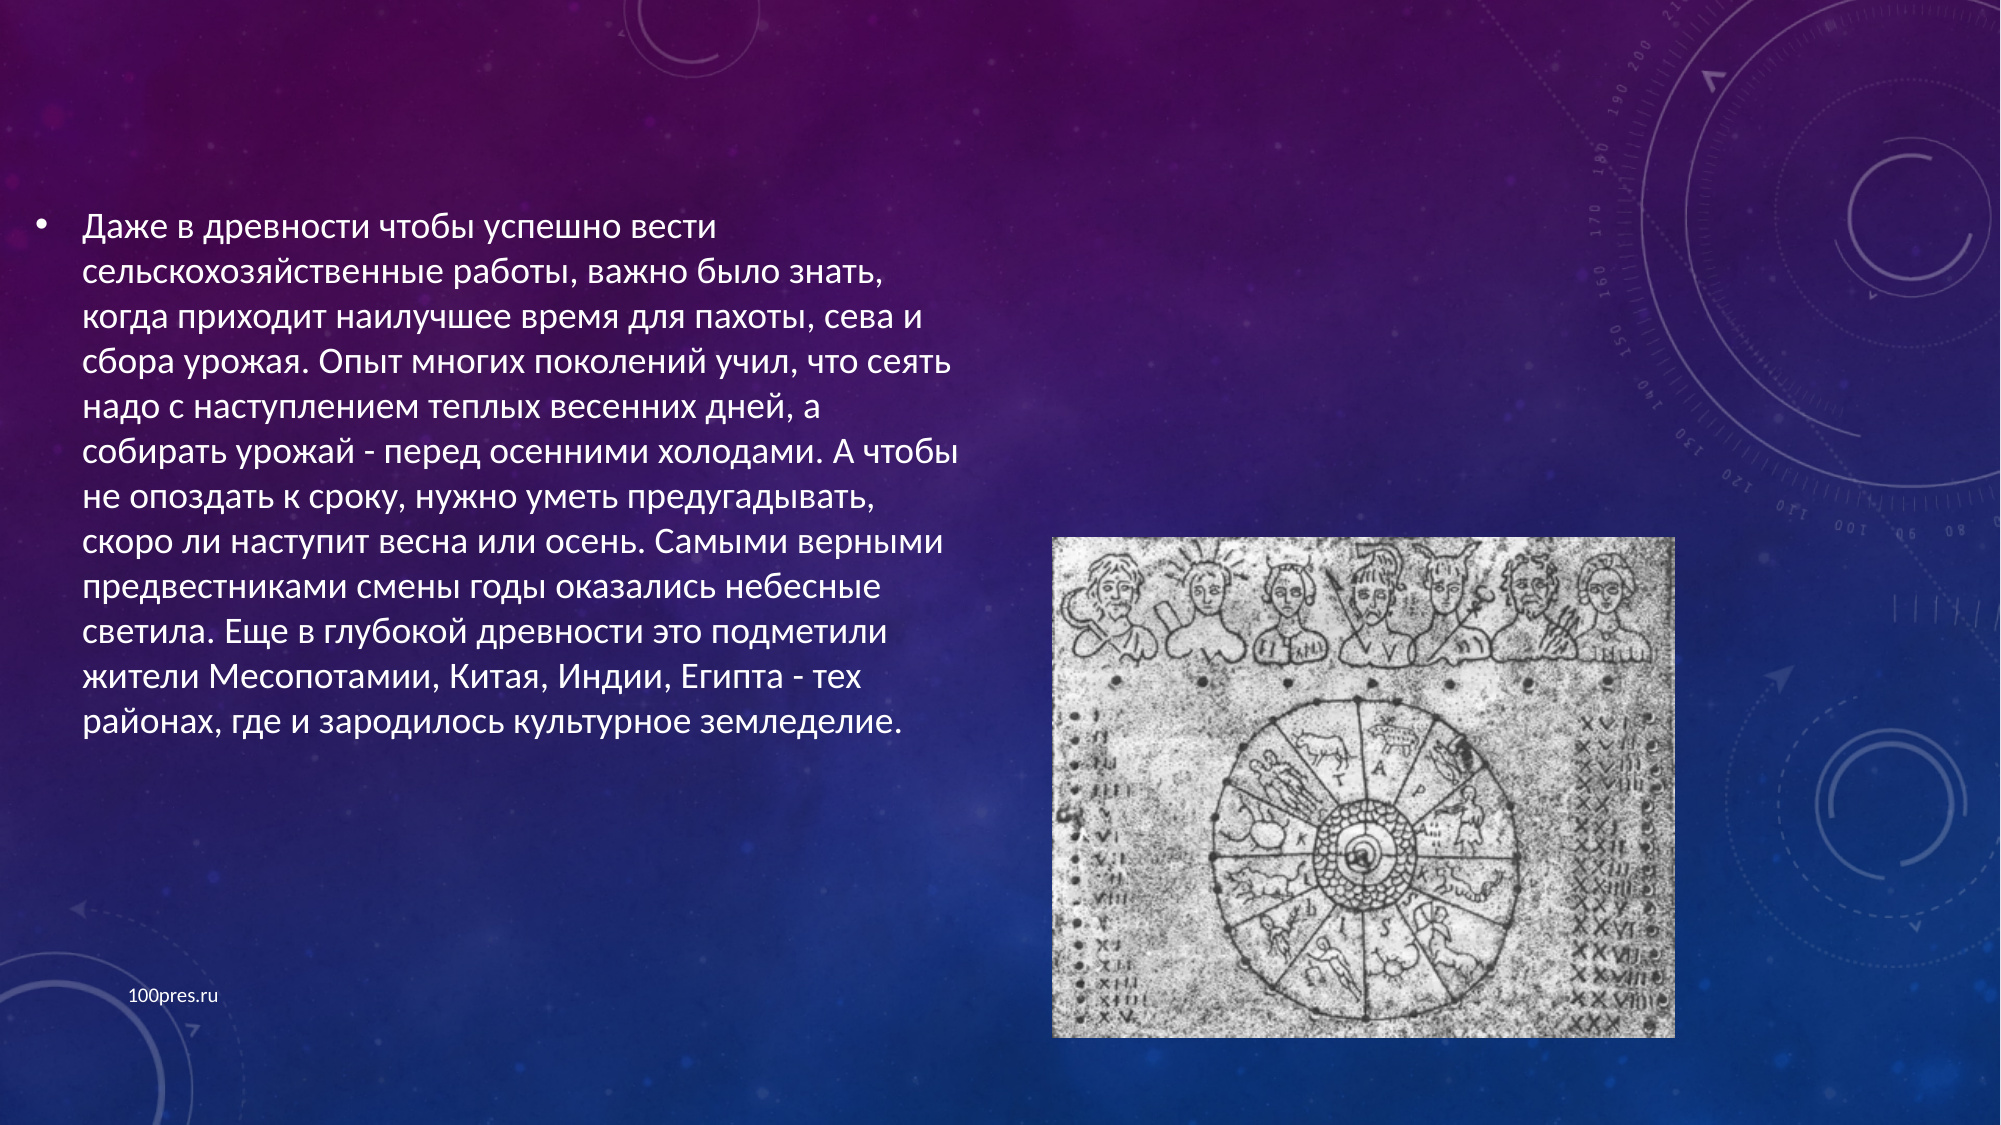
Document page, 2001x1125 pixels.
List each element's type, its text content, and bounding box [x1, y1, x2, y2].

list Даже в древности чтобы успешно вести сельскохозяйственные работы, важно было знать, когда приходит наилучшее время для пахоты, сева и сбора урожая. Опыт многих поколений учил, что сеять надо с наступлением теплых весенних дней, а собирать урожай - перед осенними холодами. А чтобы не опоздать к сроку, нужно уметь предугадывать, скоро ли наступит весна или осень. Самыми верными предвестниками смены годы оказались небесные светила. Еще в глубокой древности это подметили жители Месопотамии, Китая, Индии, Египта - тех районах, где и зародилось культурное земледелие. [20, 119, 987, 824]
picture [0, 0, 2001, 1125]
footer 100pres.ru [112, 963, 1046, 1025]
